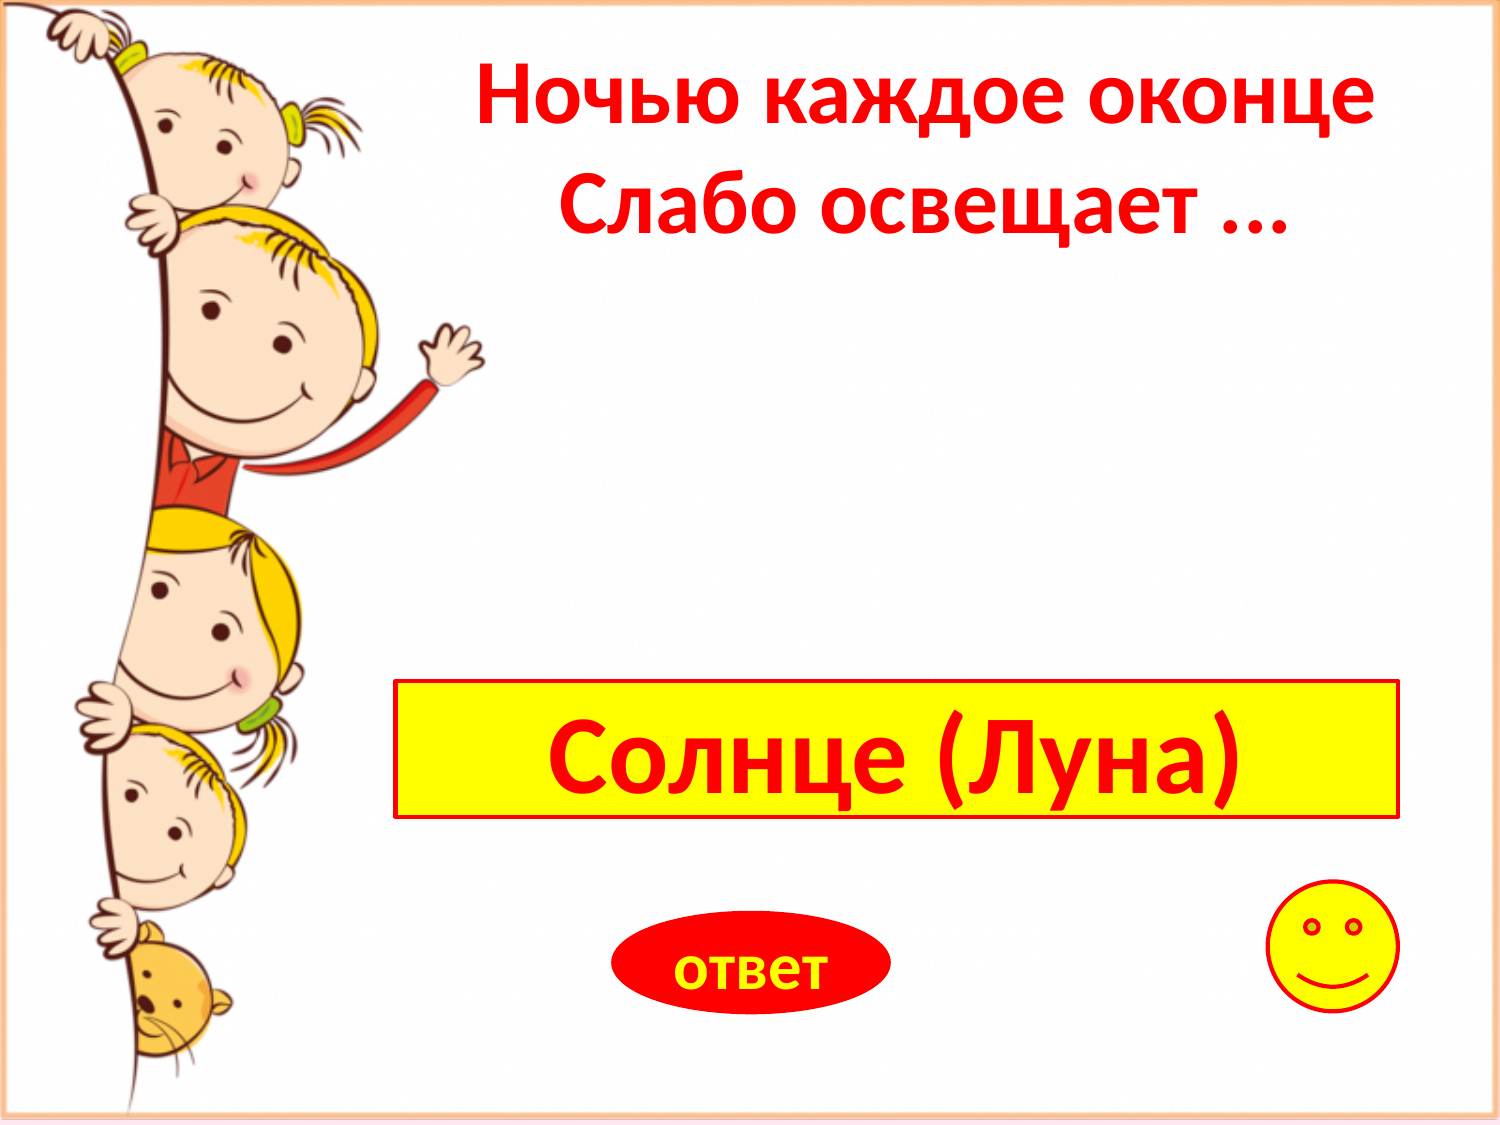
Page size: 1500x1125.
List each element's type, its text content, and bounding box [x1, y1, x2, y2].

text_box Солнце (Луна) [393, 679, 1400, 819]
text_box [1265, 879, 1400, 1014]
text_box ответ [611, 910, 891, 1015]
picture [0, 0, 1500, 1125]
text_box Ночью каждое оконце Слабо освещает ... [395, 24, 1457, 259]
